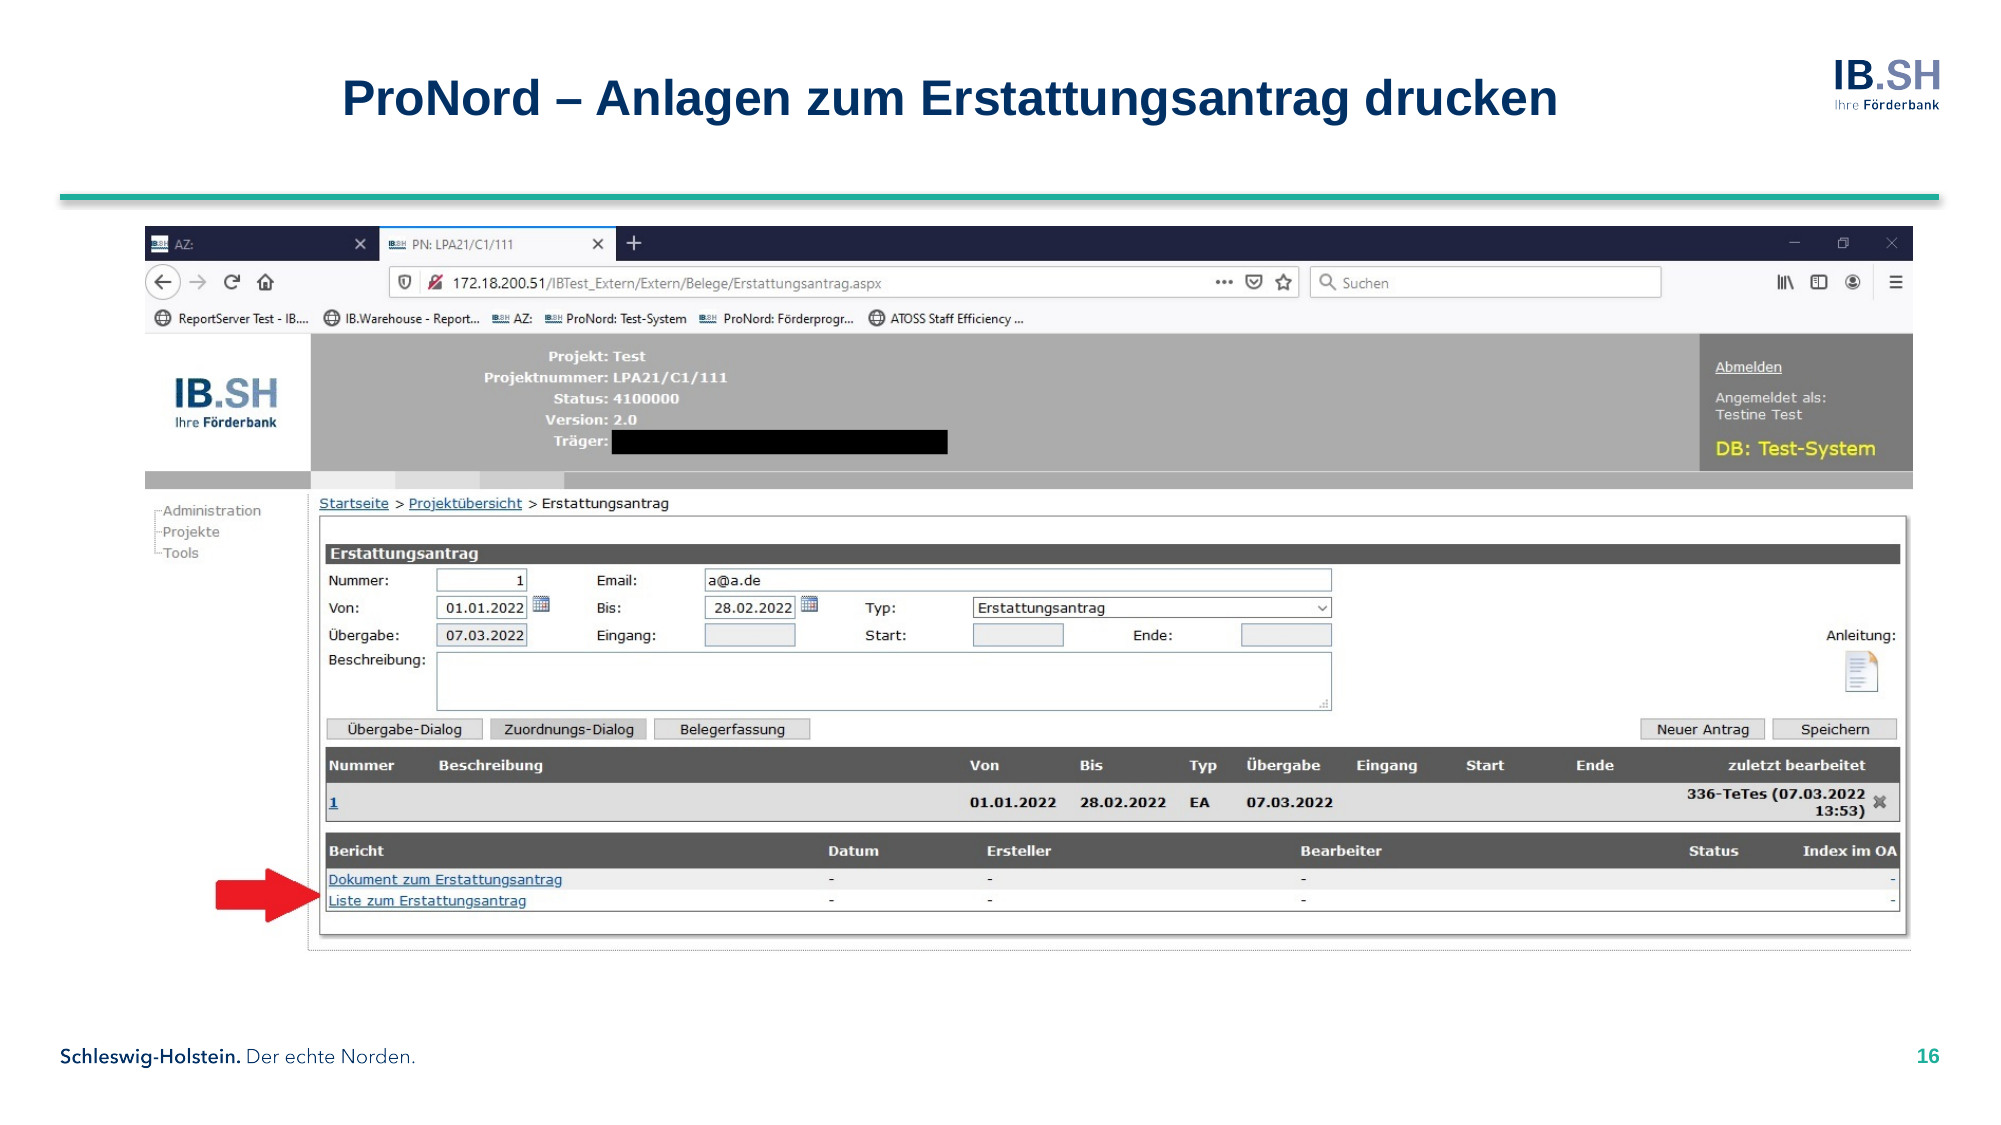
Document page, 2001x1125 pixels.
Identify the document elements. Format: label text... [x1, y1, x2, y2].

title ProNord – Anlagen zum Erstattungsantrag drucken [61, 65, 1826, 173]
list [145, 226, 1913, 972]
picture [1811, 35, 1964, 134]
picture [40, 1030, 435, 1083]
slide_number 16 [1884, 1024, 1940, 1085]
